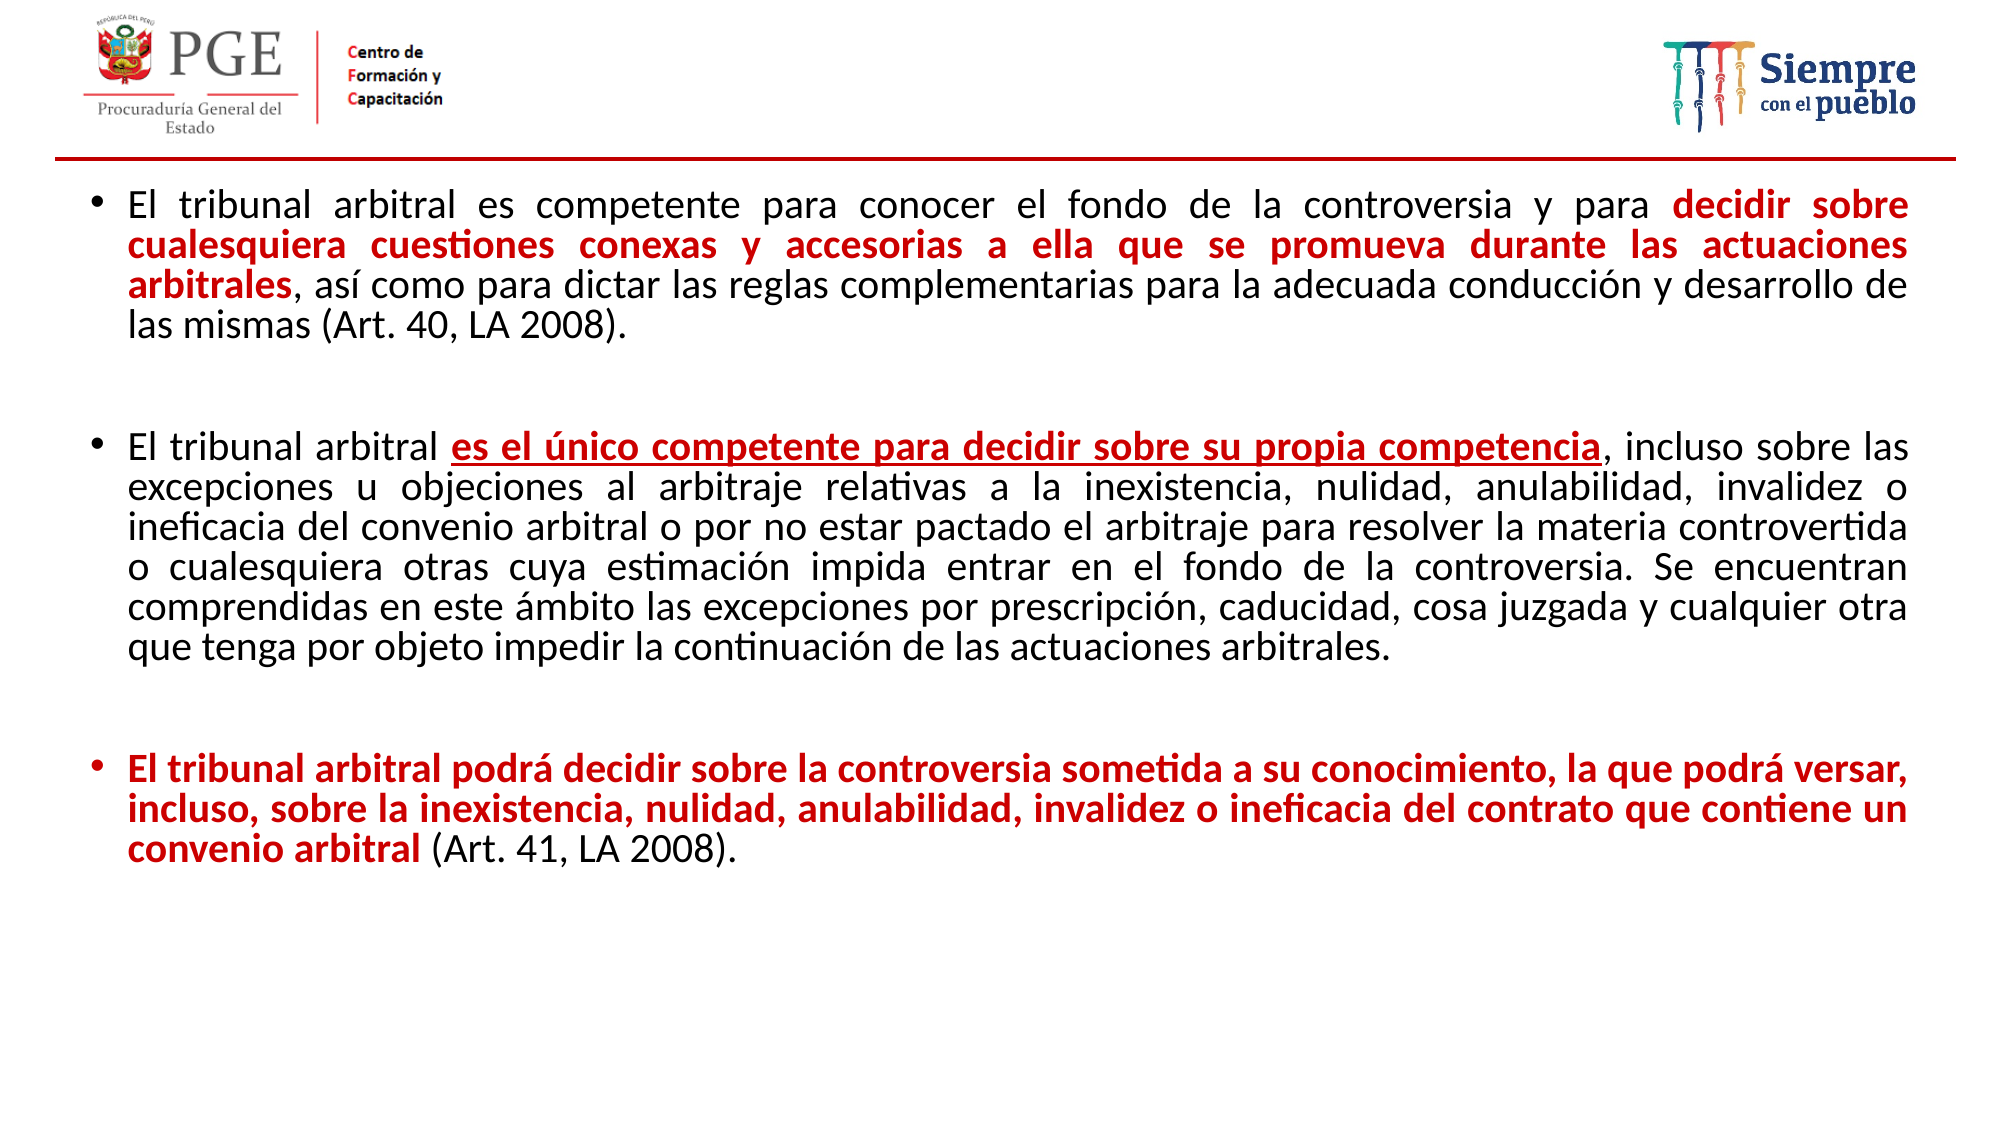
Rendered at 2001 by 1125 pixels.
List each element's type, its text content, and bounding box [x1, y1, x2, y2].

text_box El tribunal arbitral es competente para conocer el fondo de la controversia y para decidir sobre cualesquiera cuestiones conexas y accesorias a ella que se promueva durante las actuaciones arbitrales, así como para dictar las reglas complementarias para la adecuada conducción y desarrollo de las mismas (Art. 40, LA 2008). El tribunal arbitral es el único competente para decidir sobre su propia competencia, incluso sobre las excepciones u objeciones al arbitraje relativas a la inexistencia, nulidad, anulabilidad, invalidez o ineficacia del convenio arbitral o por no estar pactado el arbitraje para resolver la materia controvertida o cualesquiera otras cuya estimación impida entrar en el fondo de la controversia. Se encuentran comprendidas en este ámbito las excepciones por prescripción, caducidad, cosa juzgada y cualquier otra que tenga por objeto impedir la continuación de las actuaciones arbitrales. El tribunal arbitral podrá decidir sobre la controversia sometida a su conocimiento, la que podrá versar, incluso, sobre la inexistencia, nulidad, anulabilidad, invalidez o ineficacia del contrato que contiene un convenio arbitral (Art. 41, LA 2008). [75, 179, 1925, 1000]
picture [71, 7, 467, 149]
picture [1651, 29, 1925, 139]
